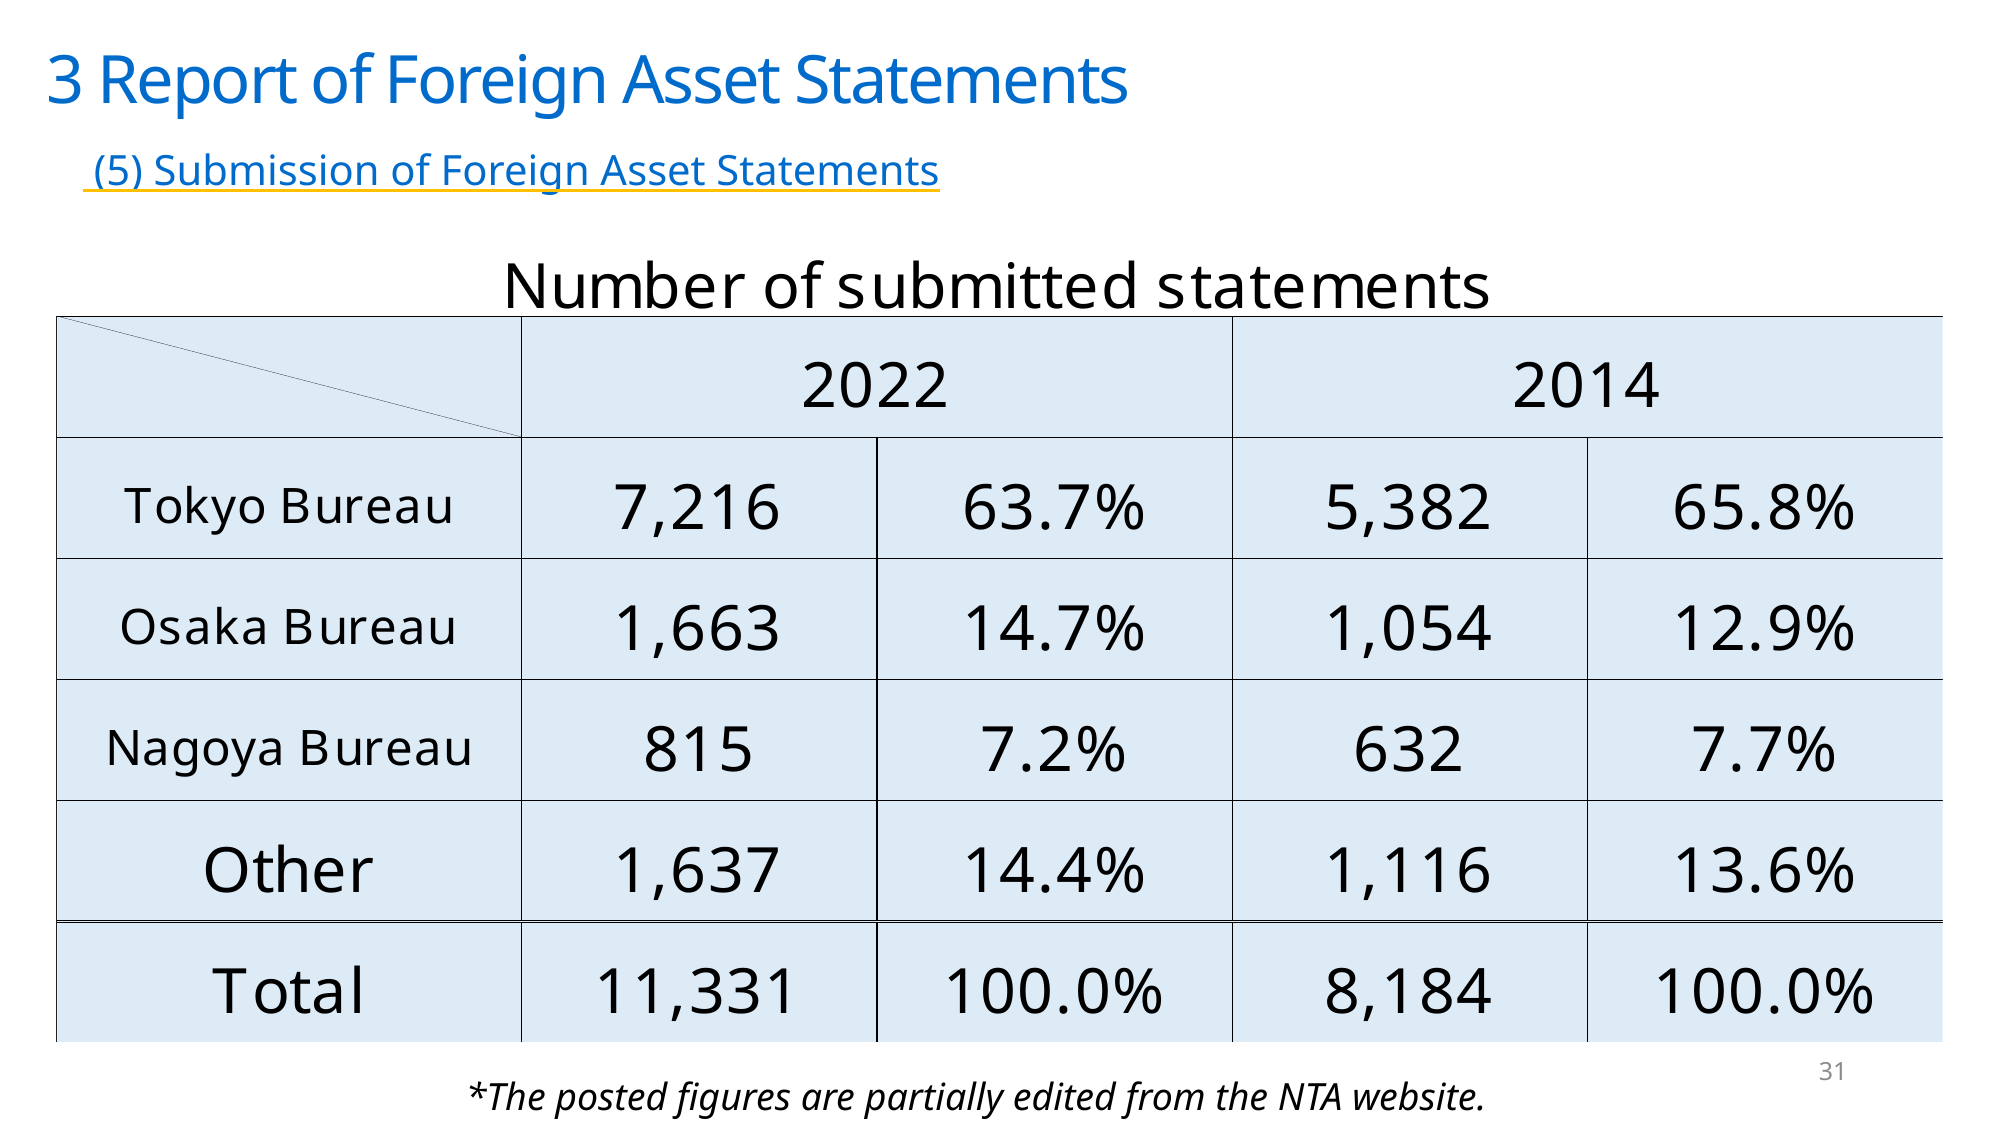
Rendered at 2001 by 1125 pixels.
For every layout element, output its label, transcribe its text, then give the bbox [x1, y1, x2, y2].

slide_number 31 [1412, 1043, 1863, 1103]
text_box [56, 194, 1944, 1043]
text_box (5) Submission of Foreign Asset Statements [68, 136, 1980, 252]
text_box 3 Report of Foreign Asset Statements [31, 29, 1229, 125]
text_box *The posted figures are partially edited from the NTA website. [341, 1065, 1659, 1125]
